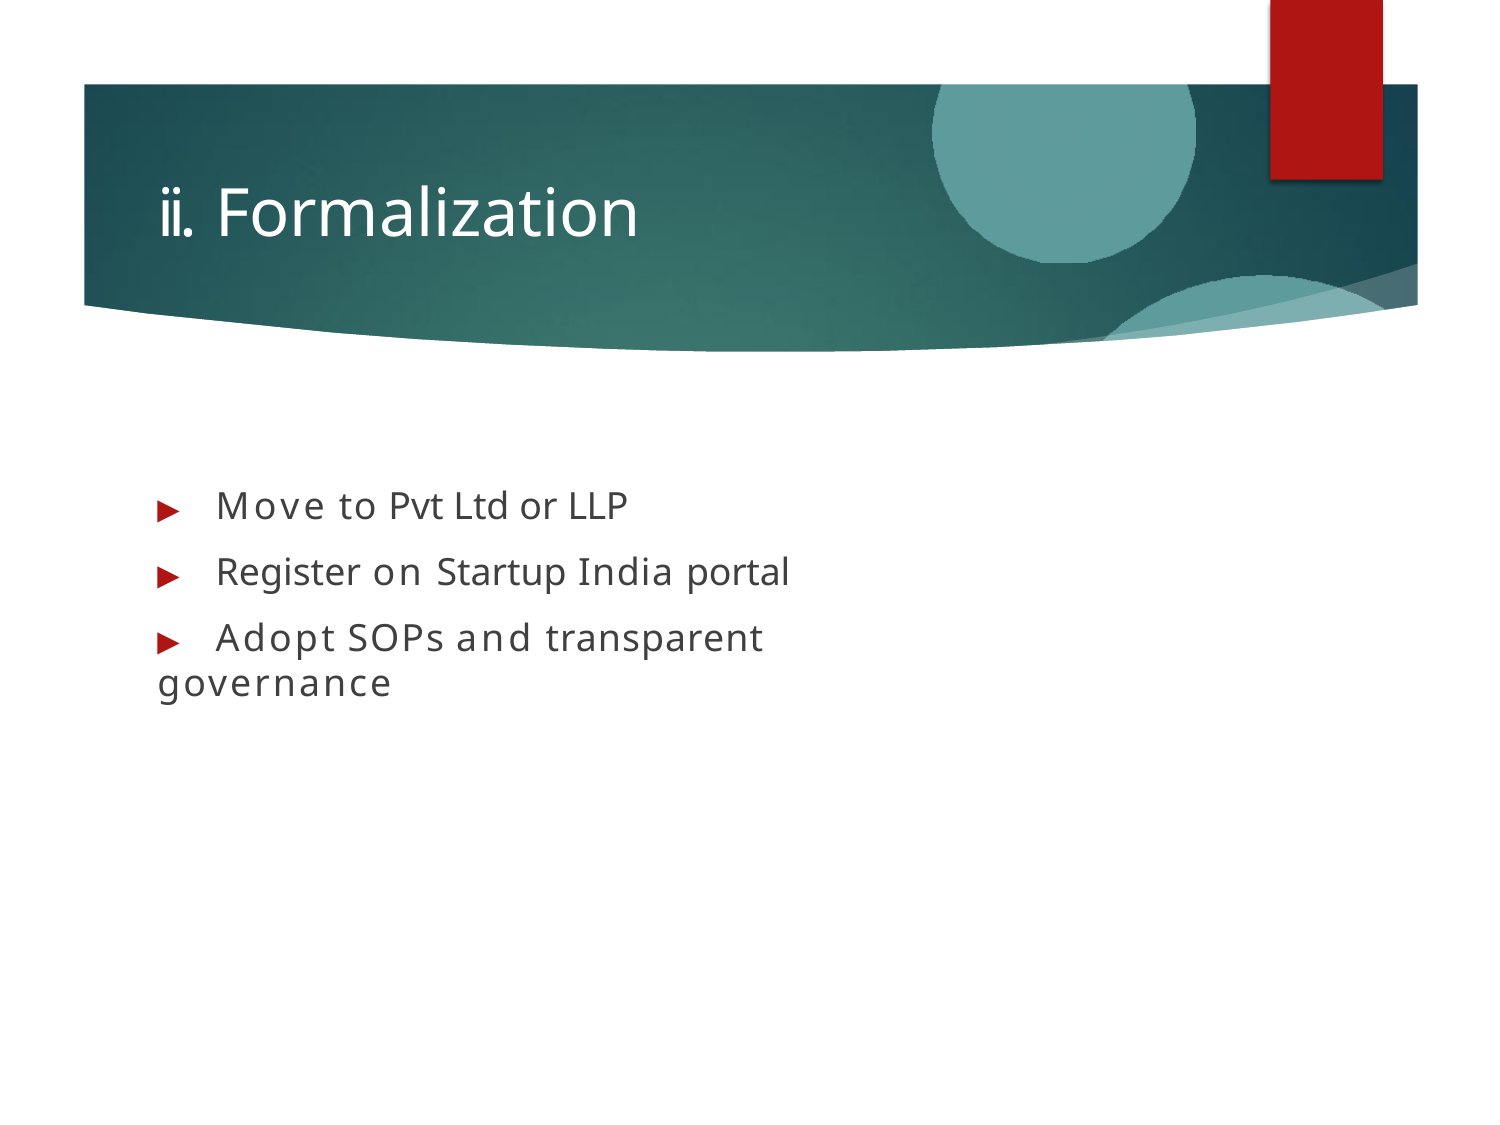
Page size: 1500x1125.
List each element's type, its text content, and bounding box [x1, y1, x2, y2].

text_box ▶ Move to Pvt Ltd or LLP ▶ Register on Startup India portal ▶ Adopt SOPs and transparent governance [155, 459, 972, 704]
title ii. Formalization [155, 116, 1222, 358]
picture [85, 0, 1417, 315]
